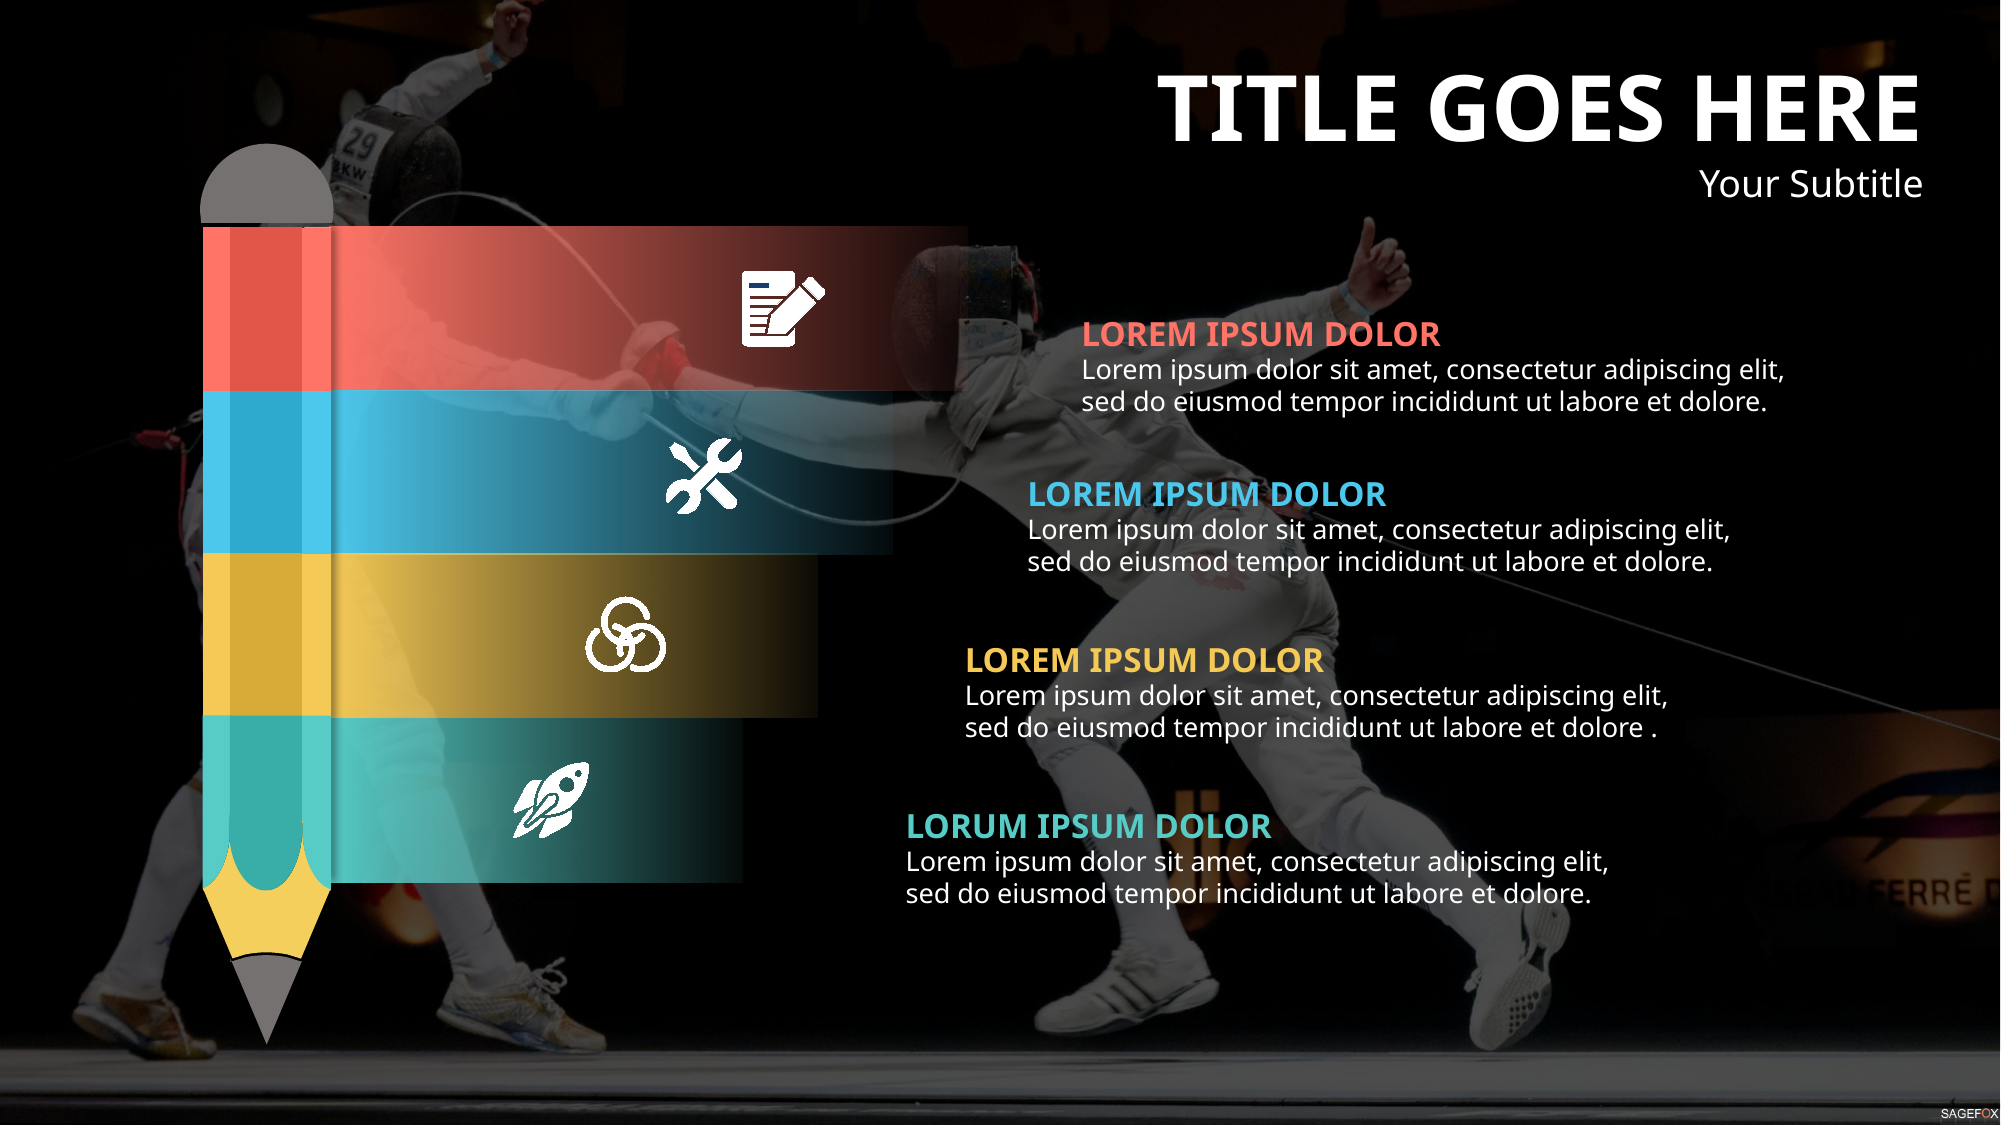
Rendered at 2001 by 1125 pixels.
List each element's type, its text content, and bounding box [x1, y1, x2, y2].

text_box [342, 553, 818, 719]
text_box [199, 143, 334, 1045]
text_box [1066, 305, 1811, 426]
text_box [342, 390, 893, 556]
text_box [513, 762, 589, 838]
text_box [341, 717, 743, 883]
text_box [340, 226, 968, 392]
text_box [949, 631, 1695, 752]
text_box TITLE GOES HERE Your Subtitle [1035, 42, 1939, 212]
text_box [742, 270, 825, 346]
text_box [1012, 465, 1757, 586]
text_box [666, 438, 742, 514]
text_box [585, 596, 666, 672]
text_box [890, 797, 1635, 918]
picture [0, 0, 2001, 1125]
